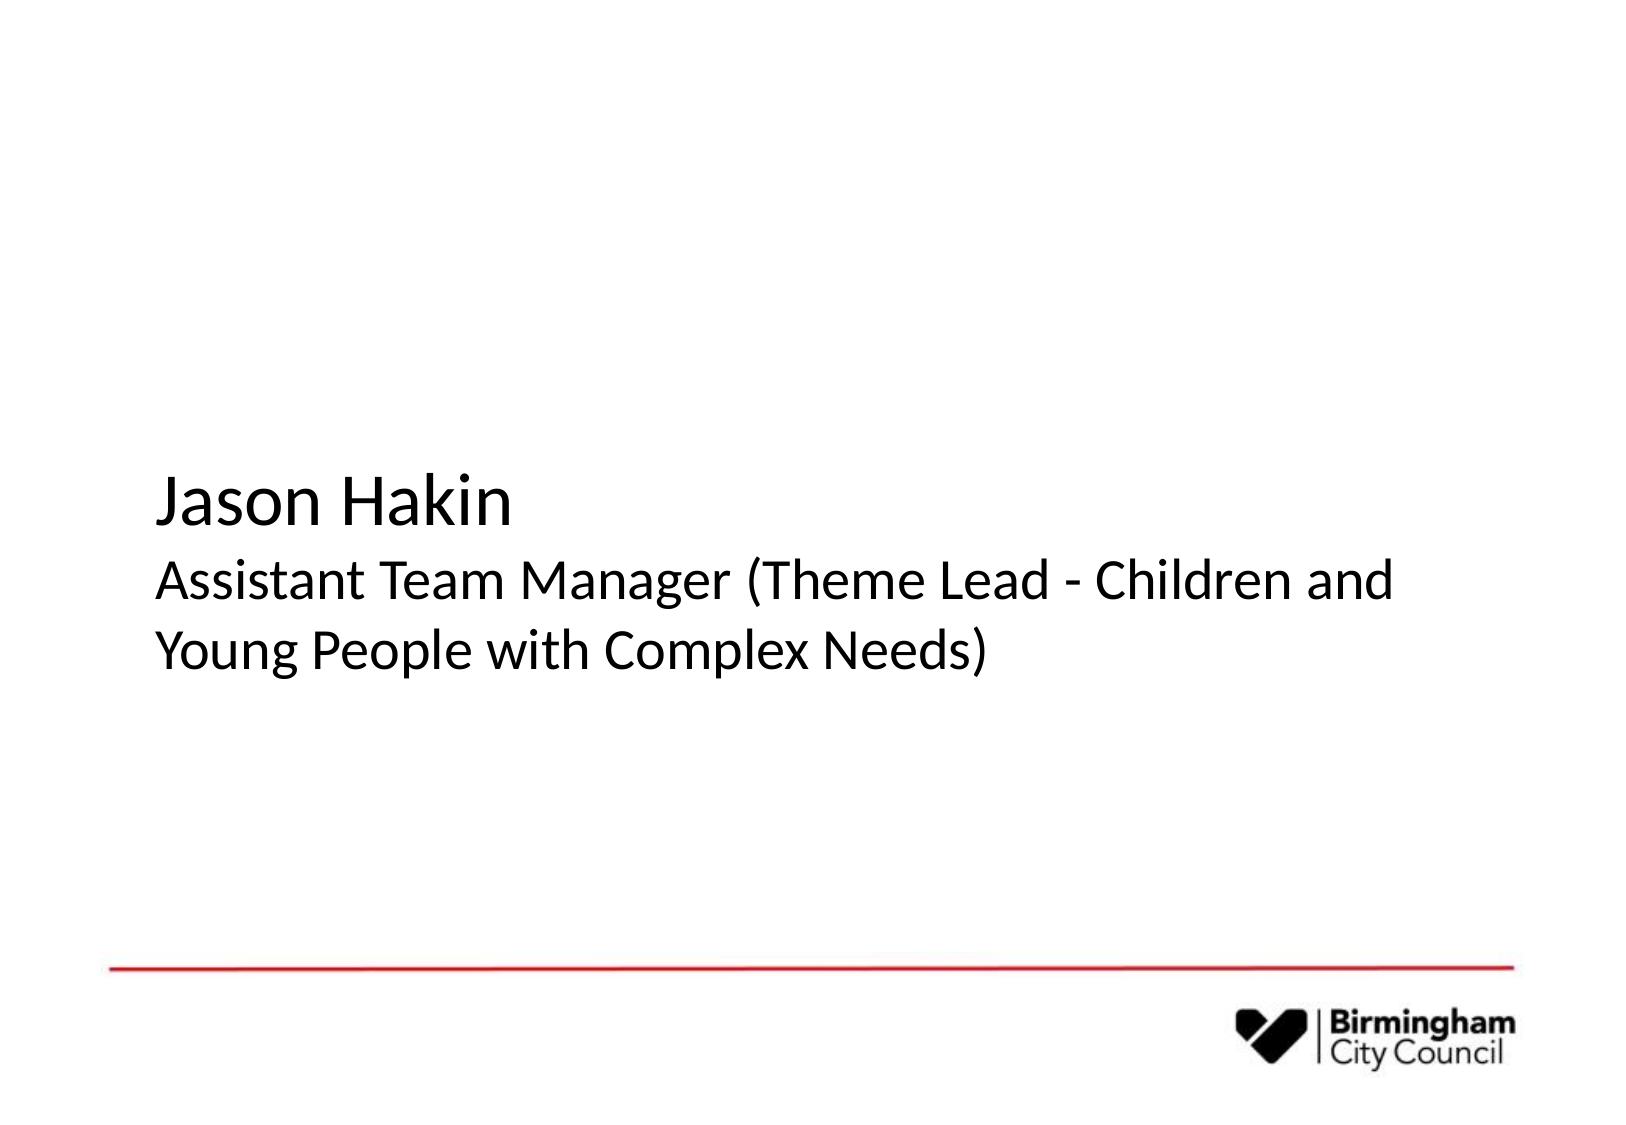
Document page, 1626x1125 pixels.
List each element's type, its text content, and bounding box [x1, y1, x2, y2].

picture [0, 952, 1625, 1125]
title Jason Hakin Assistant Team Manager (Theme Lead - Children and Young People with Complex Needs) [83, 373, 1546, 728]
